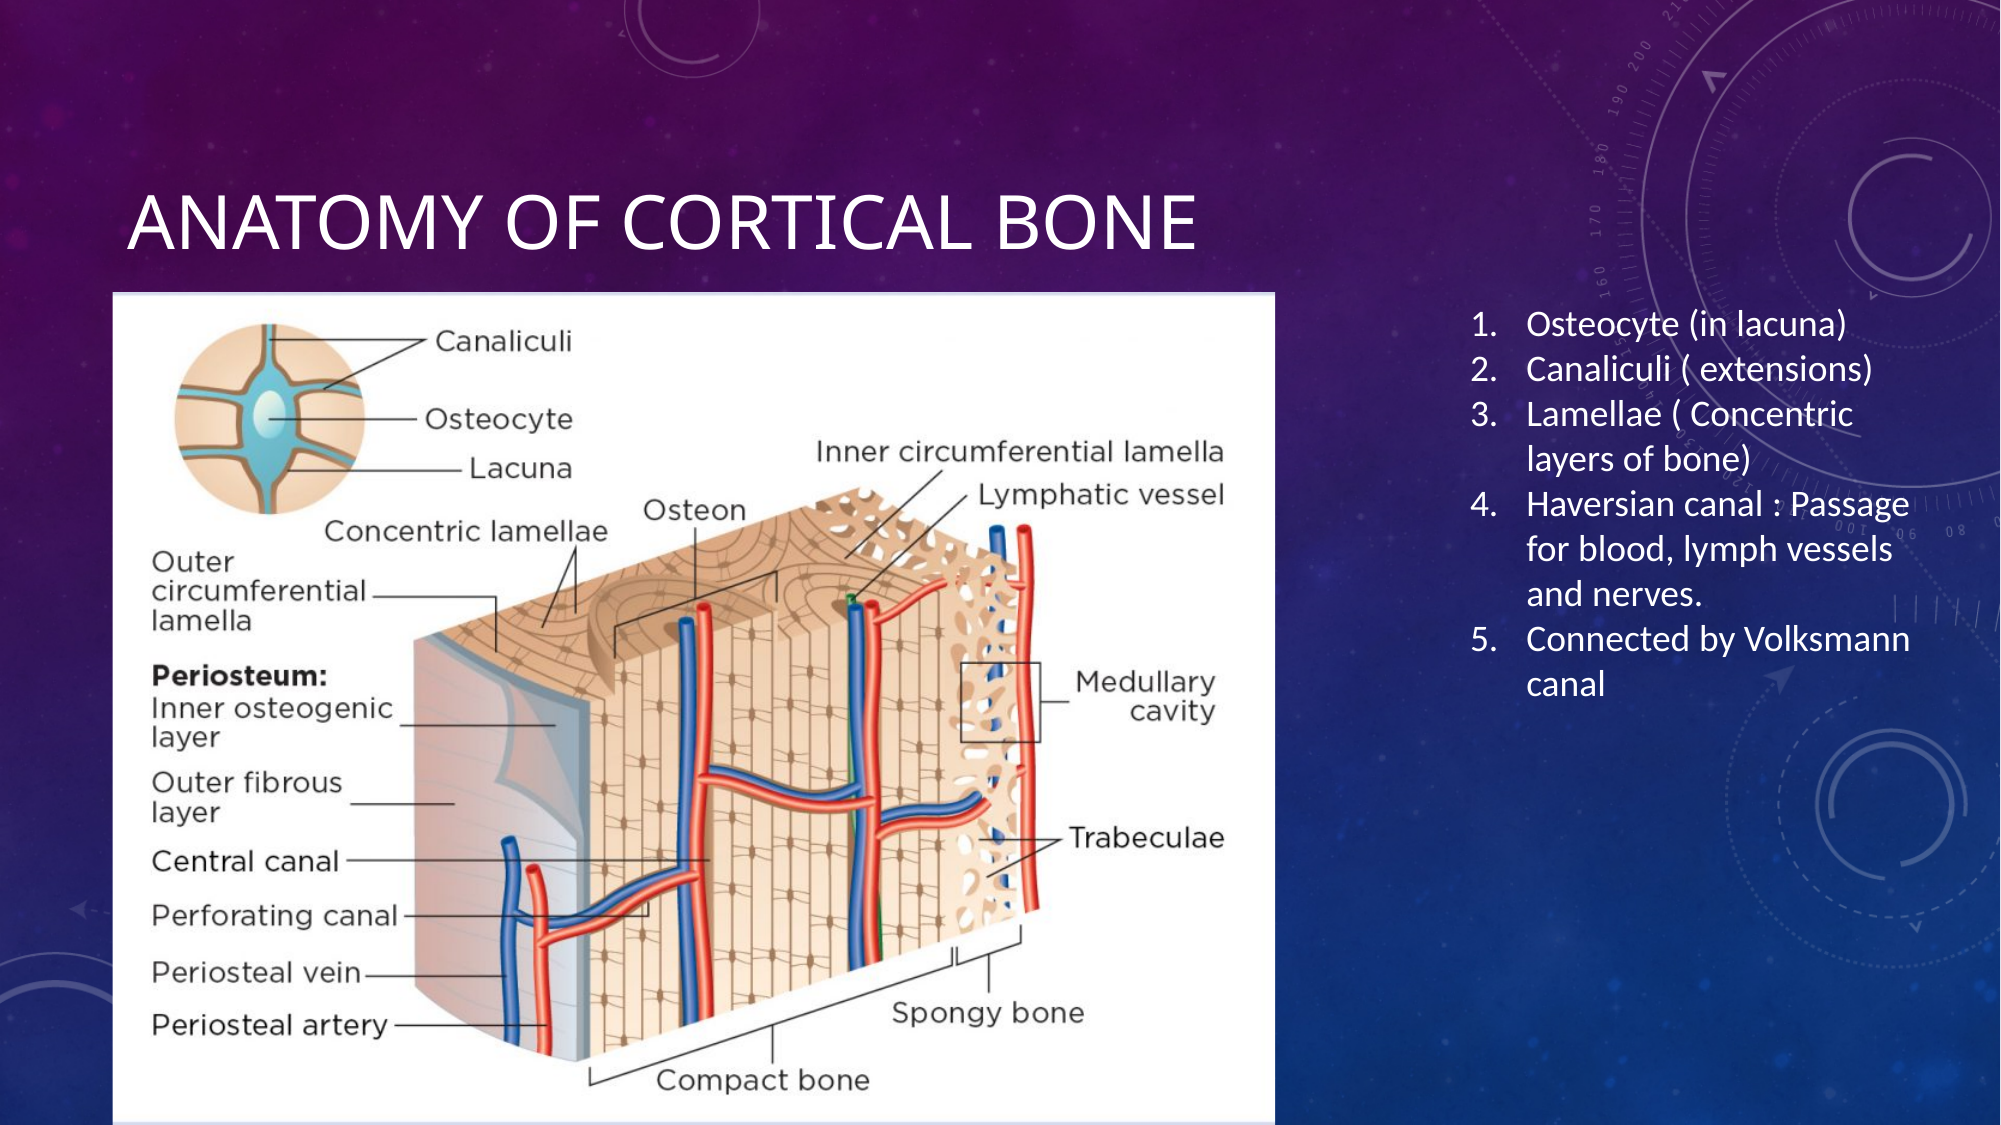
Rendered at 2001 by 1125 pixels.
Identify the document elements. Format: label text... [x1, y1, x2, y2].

title Anatomy of cortical bone [112, 99, 1775, 339]
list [112, 291, 1276, 1125]
picture [0, 0, 2001, 1125]
text_box Osteocyte (in lacuna) Canaliculi ( extensions) Lamellae ( Concentric layers of bone) Haversian canal : Passage for blood, lymph vessels and nerves. Connected by Volksmann canal [1455, 292, 1932, 712]
